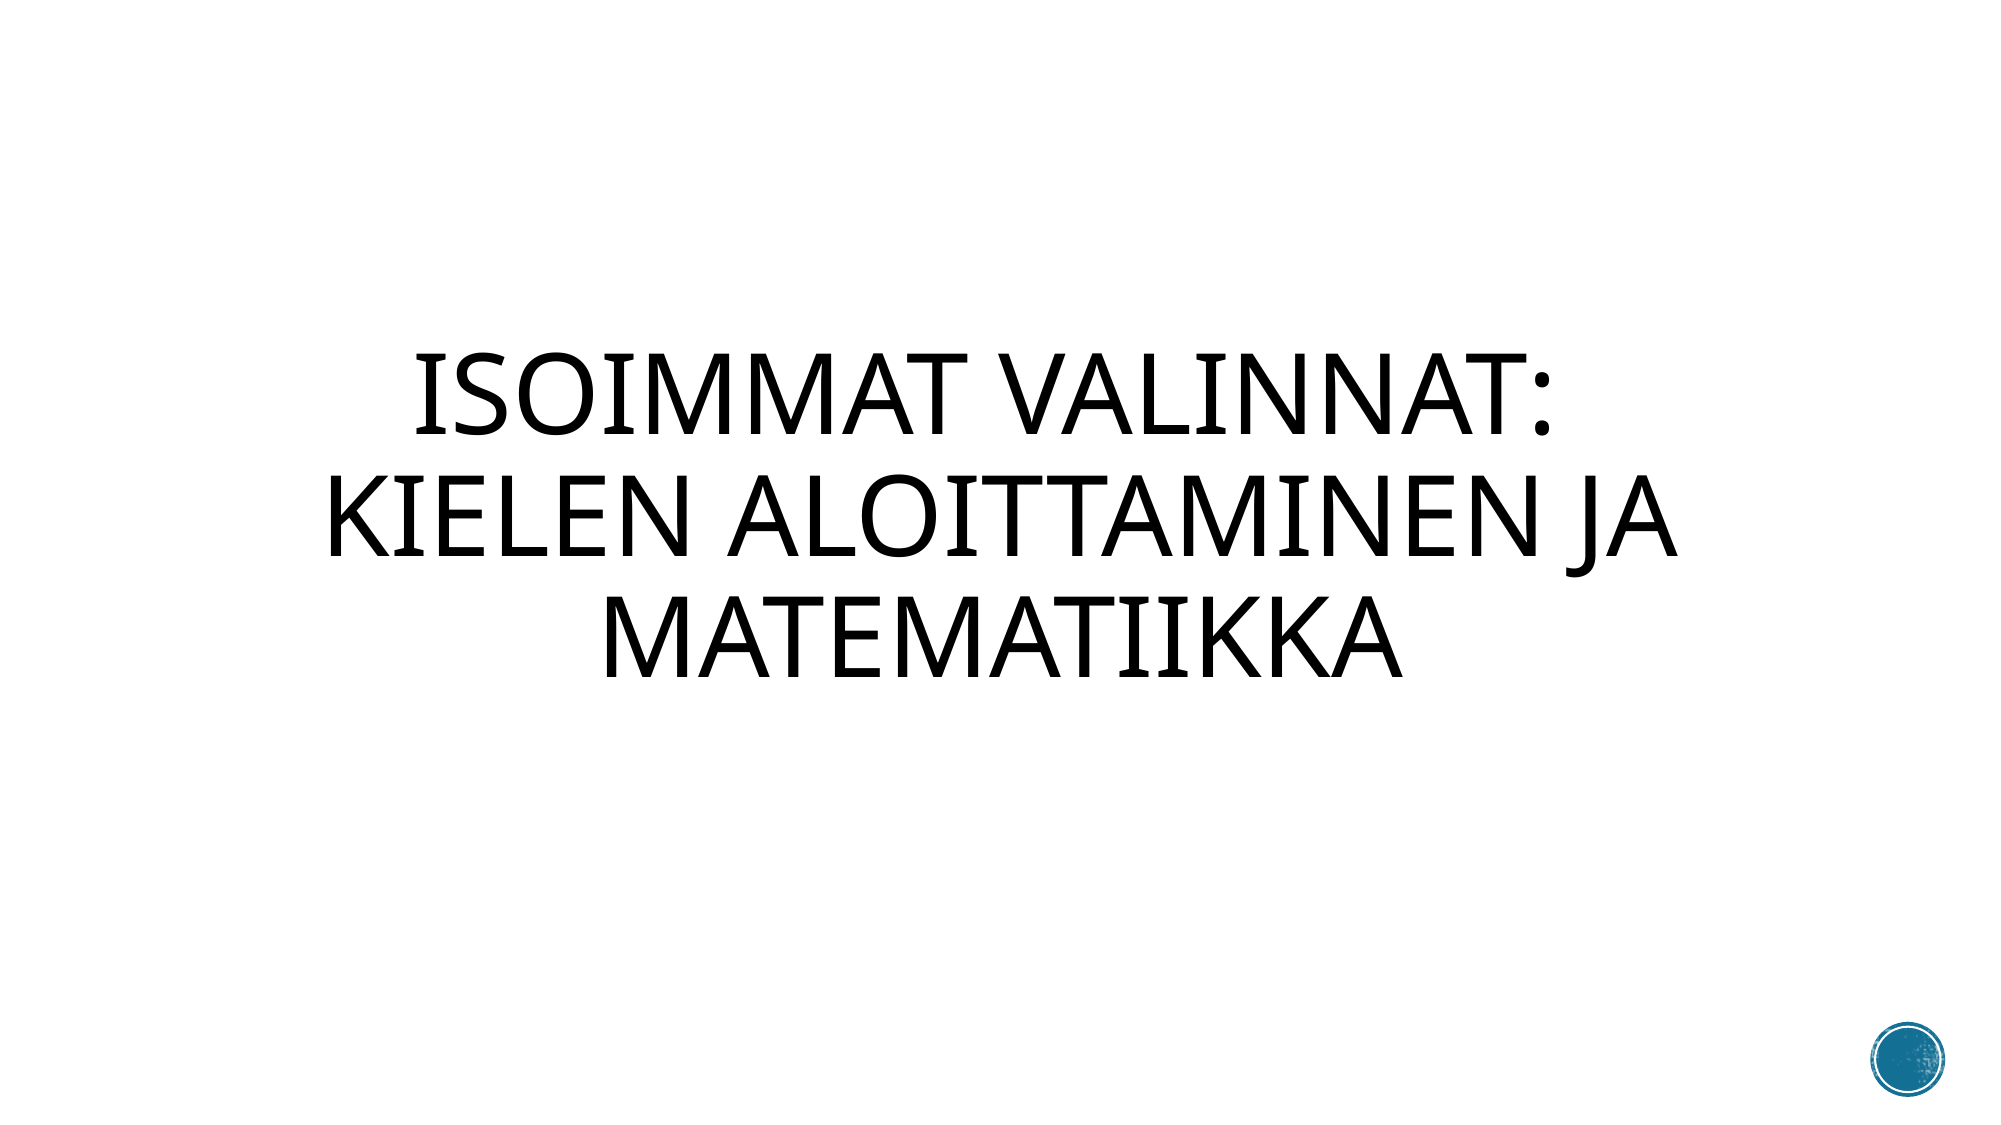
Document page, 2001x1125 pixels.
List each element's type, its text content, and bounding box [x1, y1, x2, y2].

table_cell [1870, 1043, 1944, 1097]
title ISOIMMAT VALINNAT: KIELEN ALOITTAMINEN JA MATEMATIIKKA [174, 387, 1825, 652]
table_cell [1875, 1021, 1946, 1069]
table_cell [1877, 1028, 1939, 1091]
